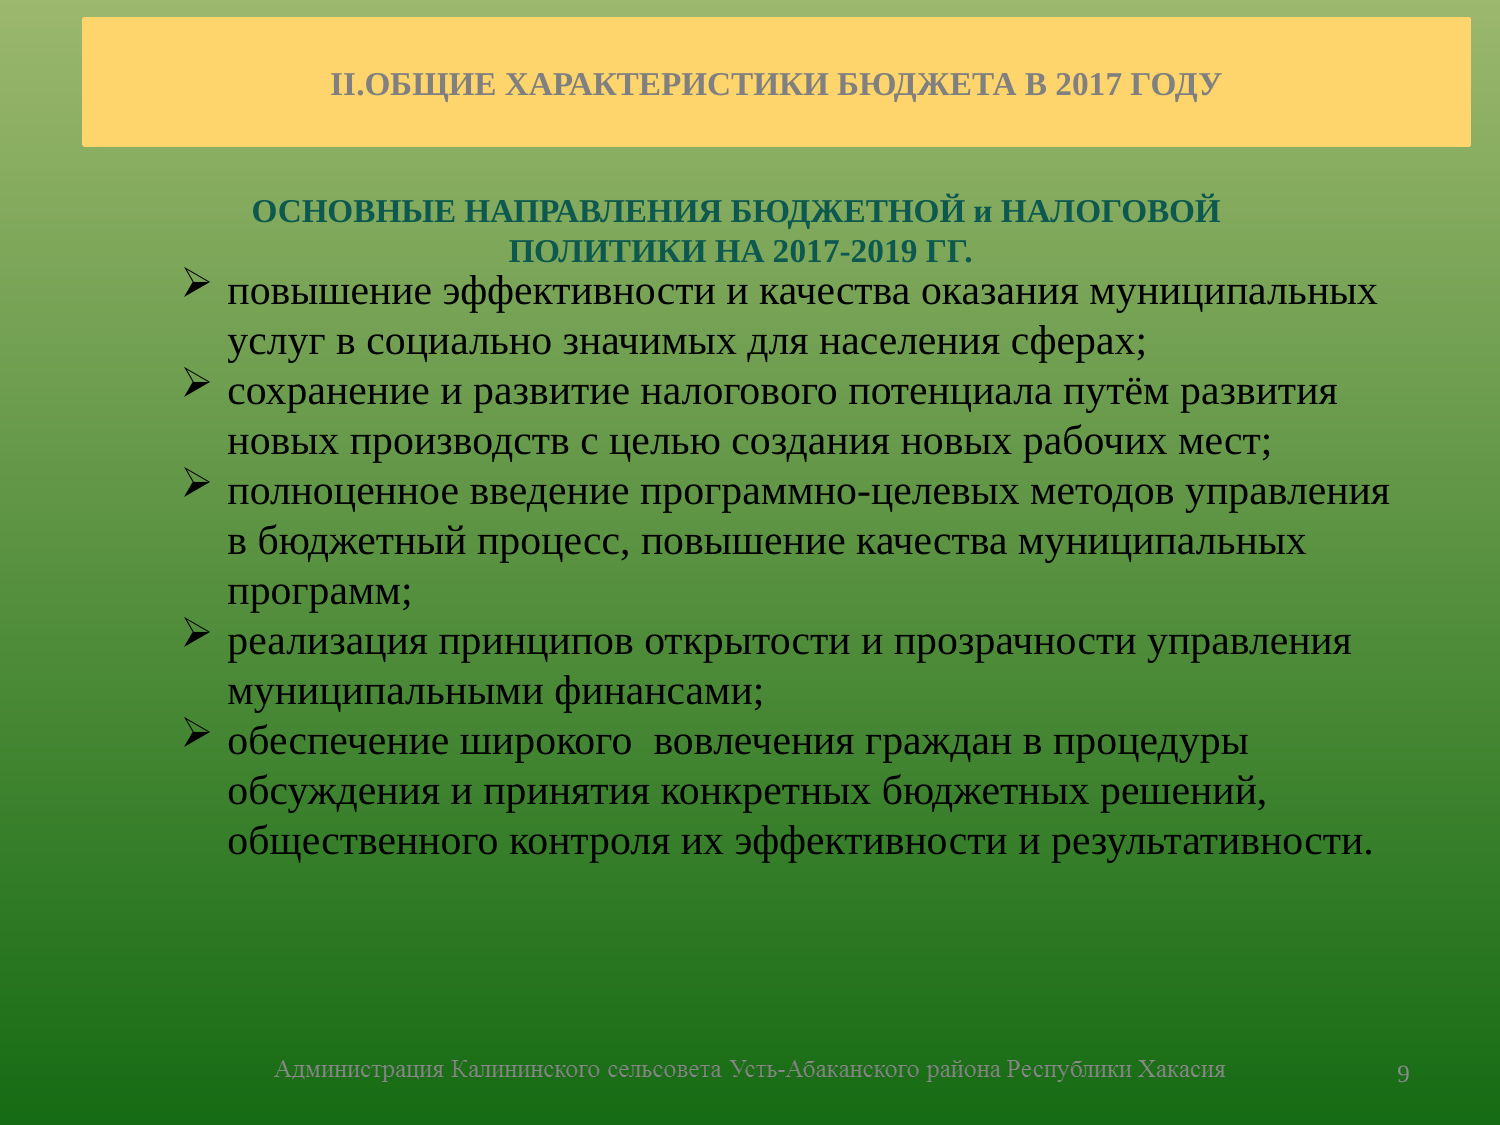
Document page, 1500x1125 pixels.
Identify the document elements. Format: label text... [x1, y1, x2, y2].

picture [259, 1046, 1241, 1098]
slide_number 9 [1074, 1042, 1425, 1103]
text_box ОСНОВНЫЕ НАПРАВЛЕНИЯ БЮДЖЕТНОЙ и НАЛОГОВОЙ ПОЛИТИКИ НА 2017-2019 ГГ. [236, 181, 1237, 277]
text_box II.ОБЩИЕ ХАРАКТЕРИСТИКИ БЮДЖЕТА В 2017 ГОДУ [82, 17, 1471, 147]
text_box повышение эффективности и качества оказания муниципальных услуг в социально значимых для населения сферах; сохранение и развитие налогового потенциала путём развития новых производств с целью создания новых рабочих мест; полноценное введение программно-целевых методов управления в бюджетный процесс, повышение качества муниципальных программ; реализация принципов открытости и прозрачности управления муниципальными финансами; обеспечение широкого вовлечения граждан в процедуры обсуждения и принятия конкретных бюджетных решений, общественного контроля их эффективности и результативности. [165, 255, 1424, 1001]
